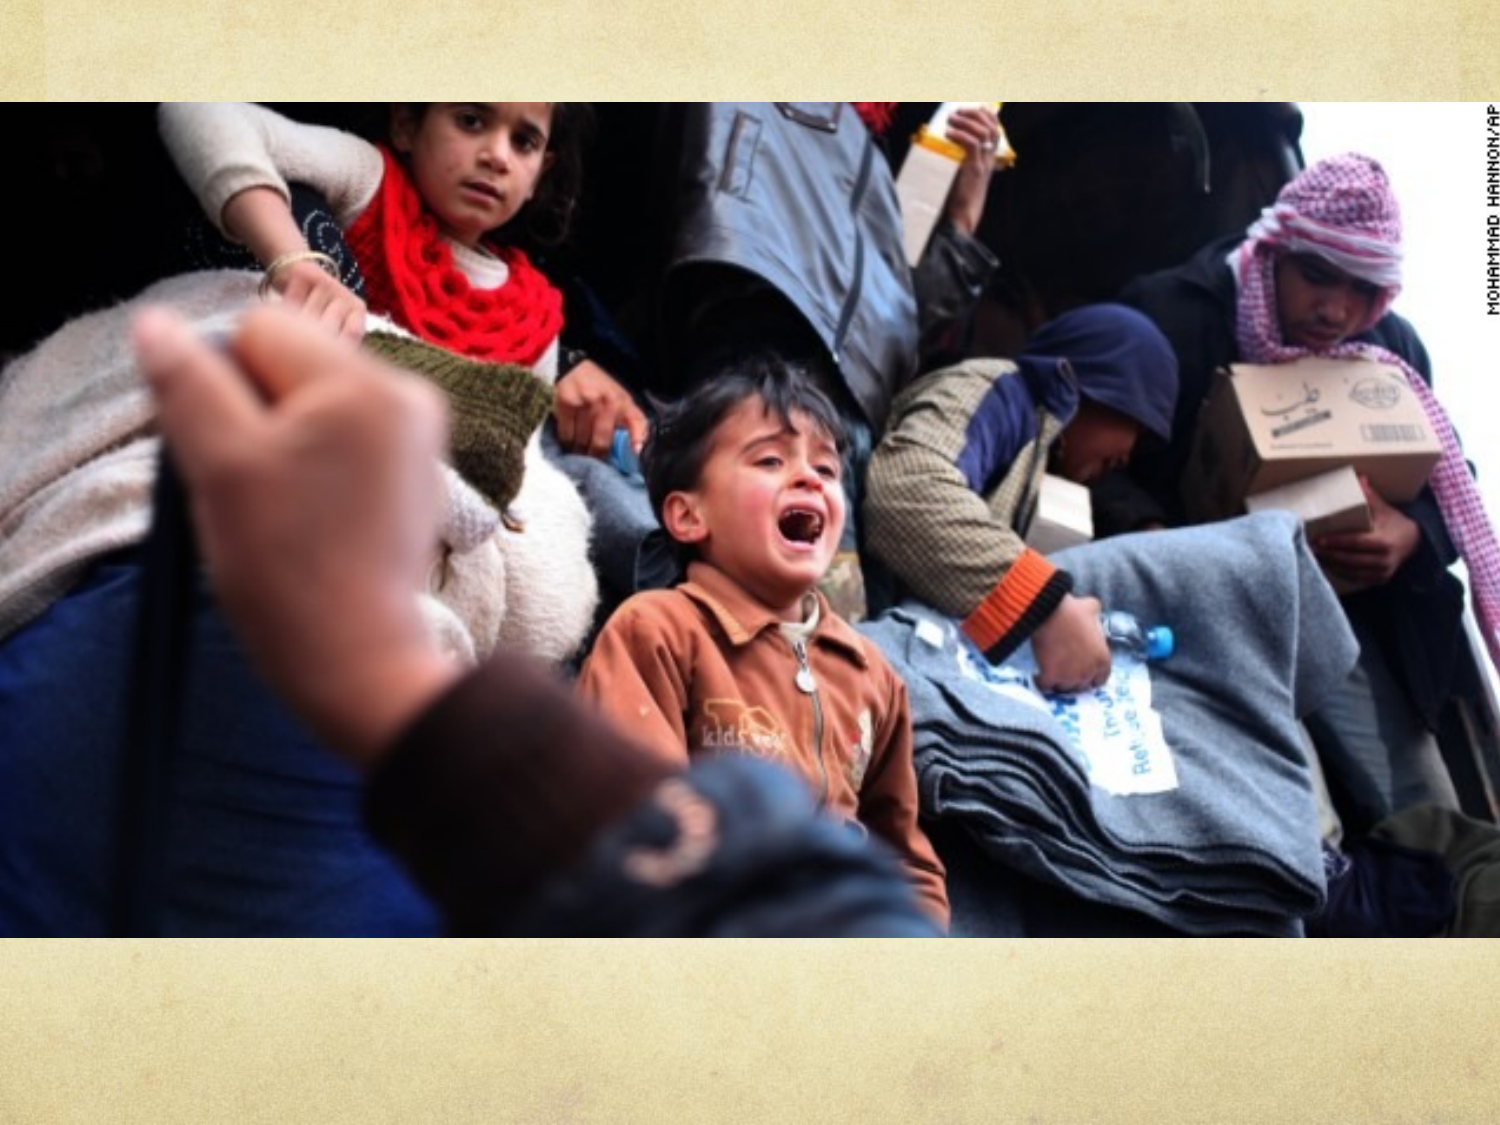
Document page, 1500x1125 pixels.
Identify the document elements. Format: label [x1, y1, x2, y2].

picture [0, 0, 1500, 101]
list [0, 101, 1500, 939]
picture [0, 939, 1500, 1125]
